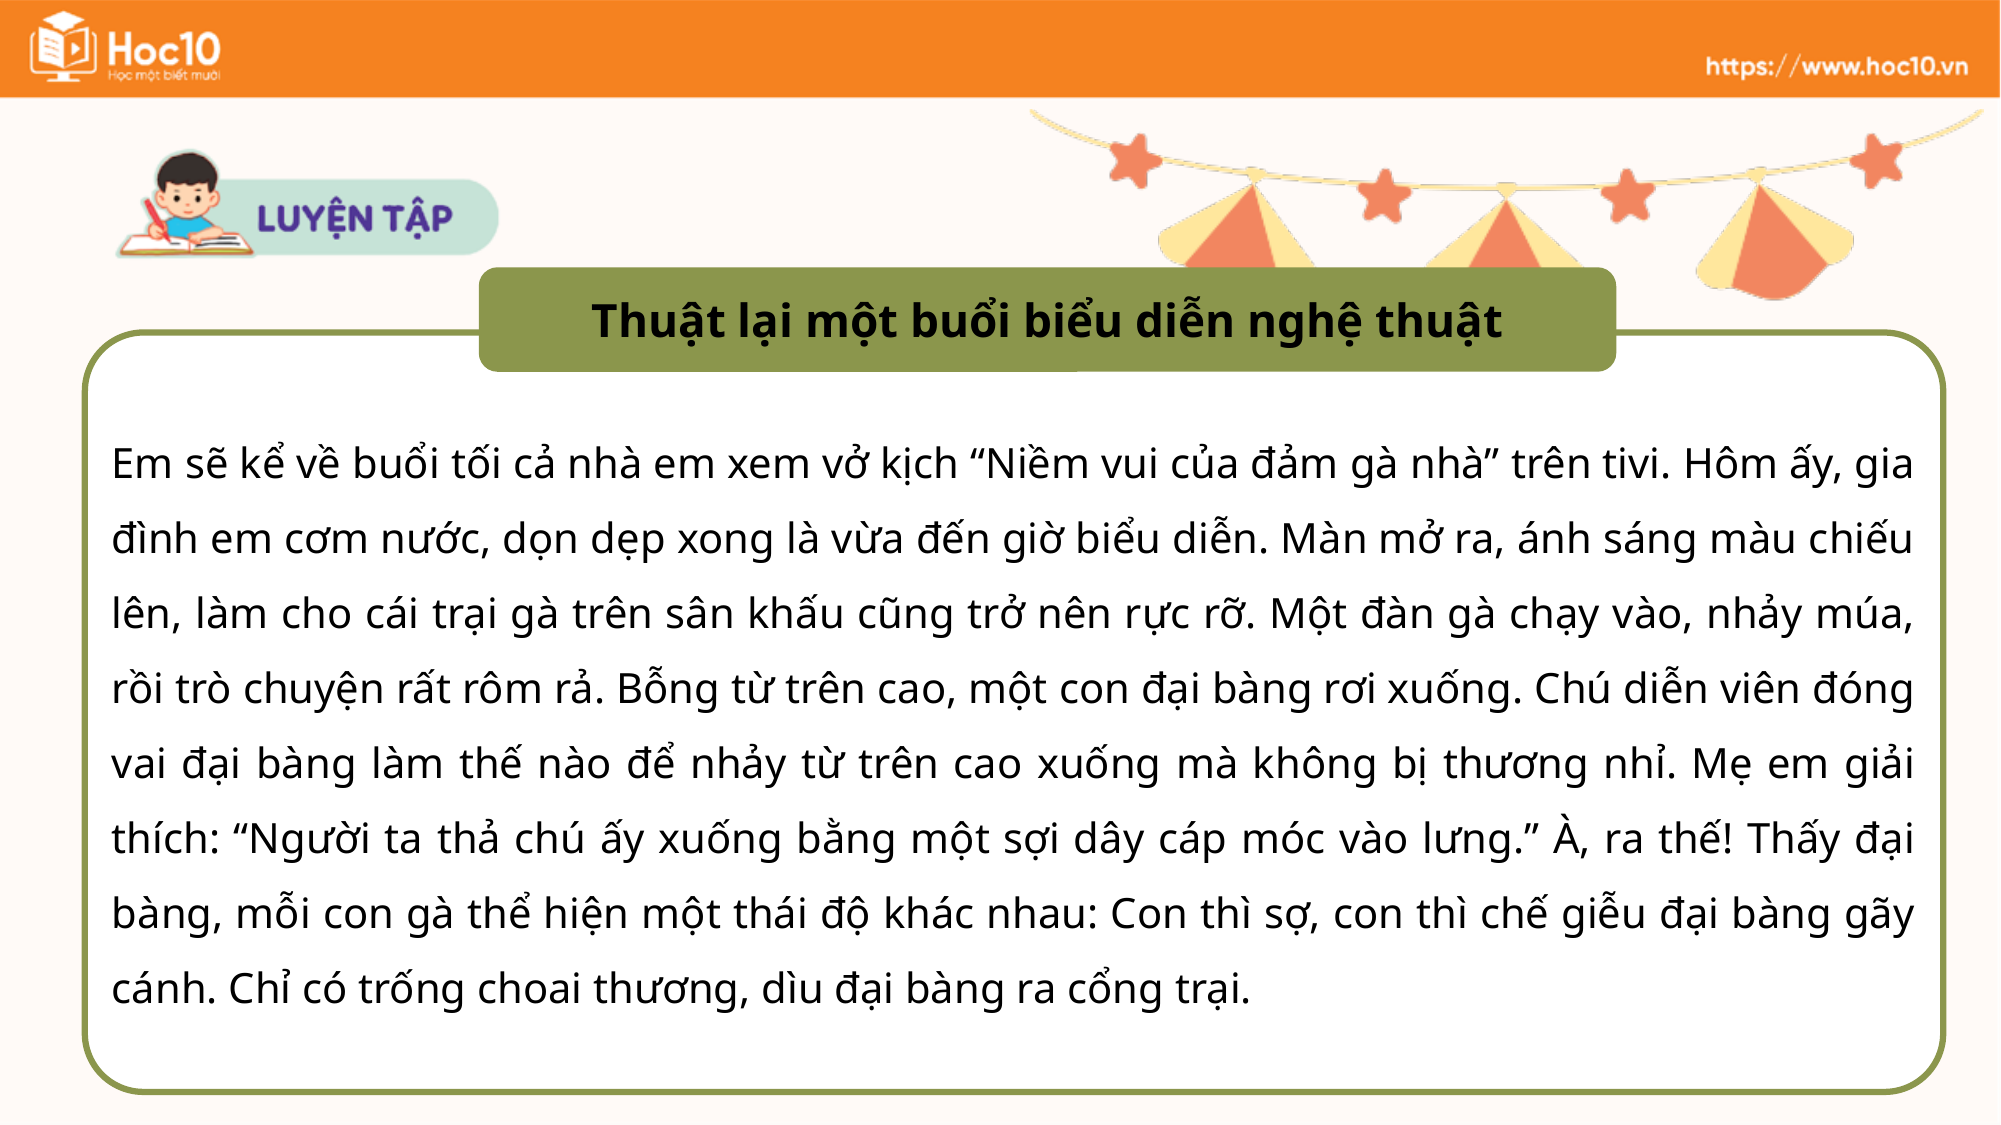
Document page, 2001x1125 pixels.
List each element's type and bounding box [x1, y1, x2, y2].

text_box [1029, 109, 1984, 320]
text_box [84, 269, 1944, 1093]
picture [0, 0, 2001, 1125]
